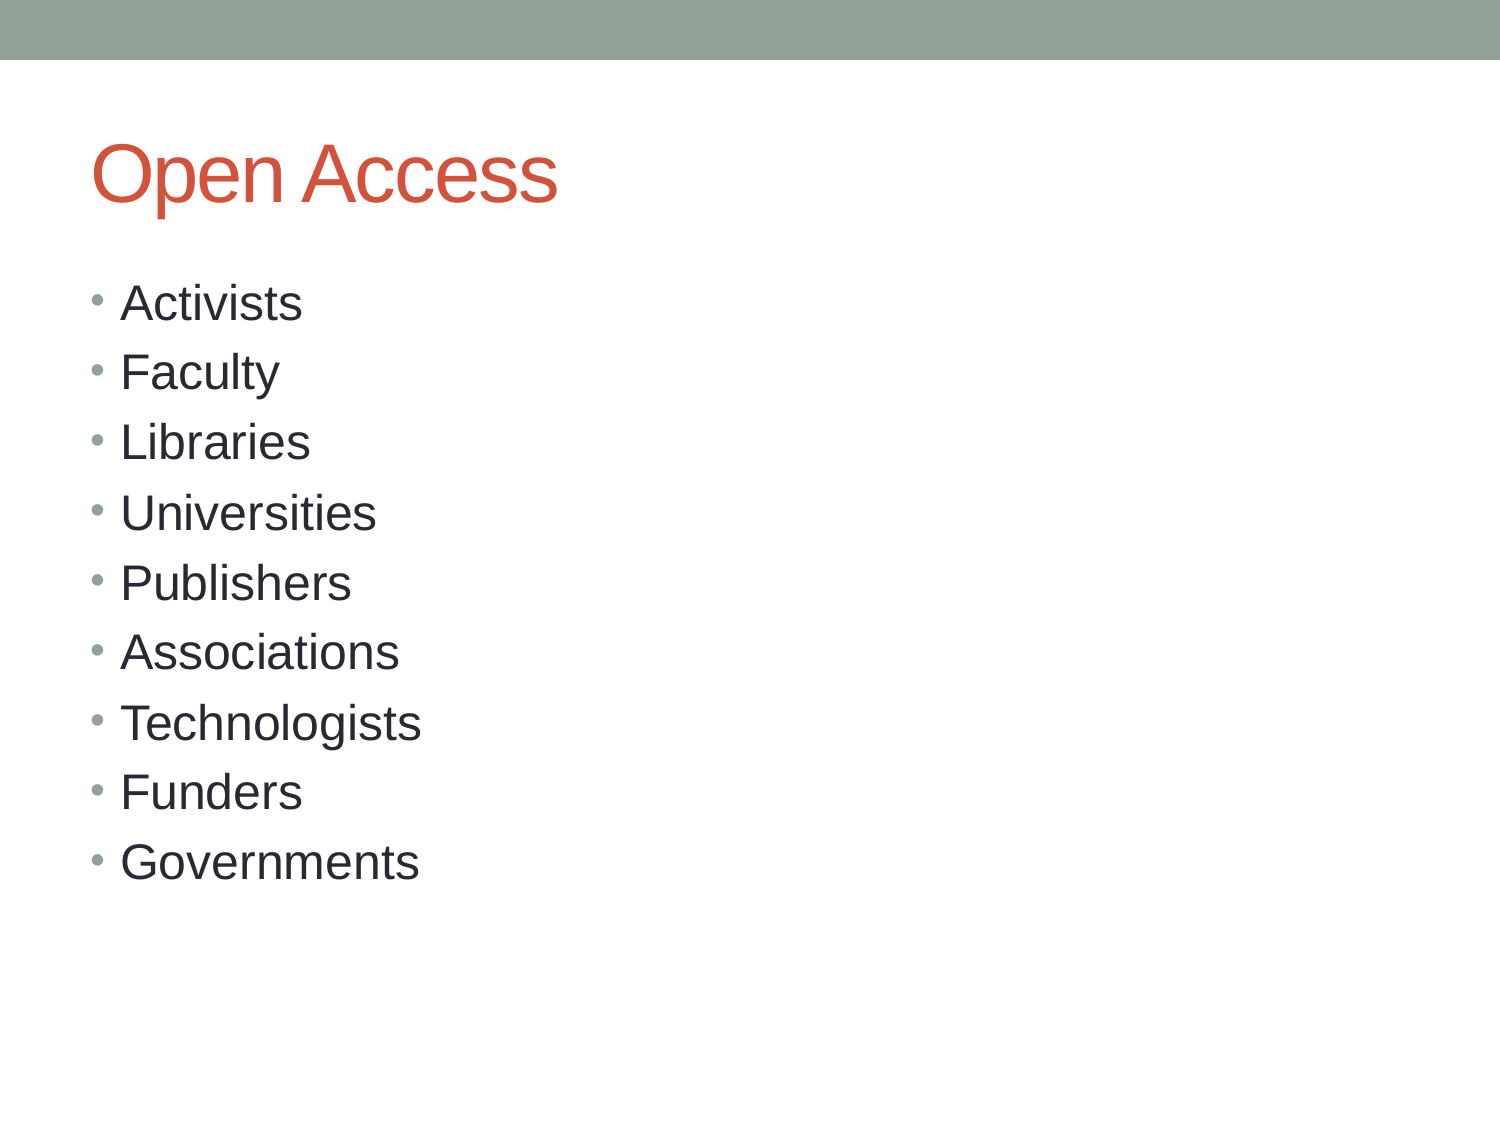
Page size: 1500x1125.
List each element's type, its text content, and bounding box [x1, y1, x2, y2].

list Activists Faculty Libraries Universities Publishers Associations Technologists Funders Governments [75, 262, 1425, 1063]
title Open Access [75, 87, 1425, 250]
